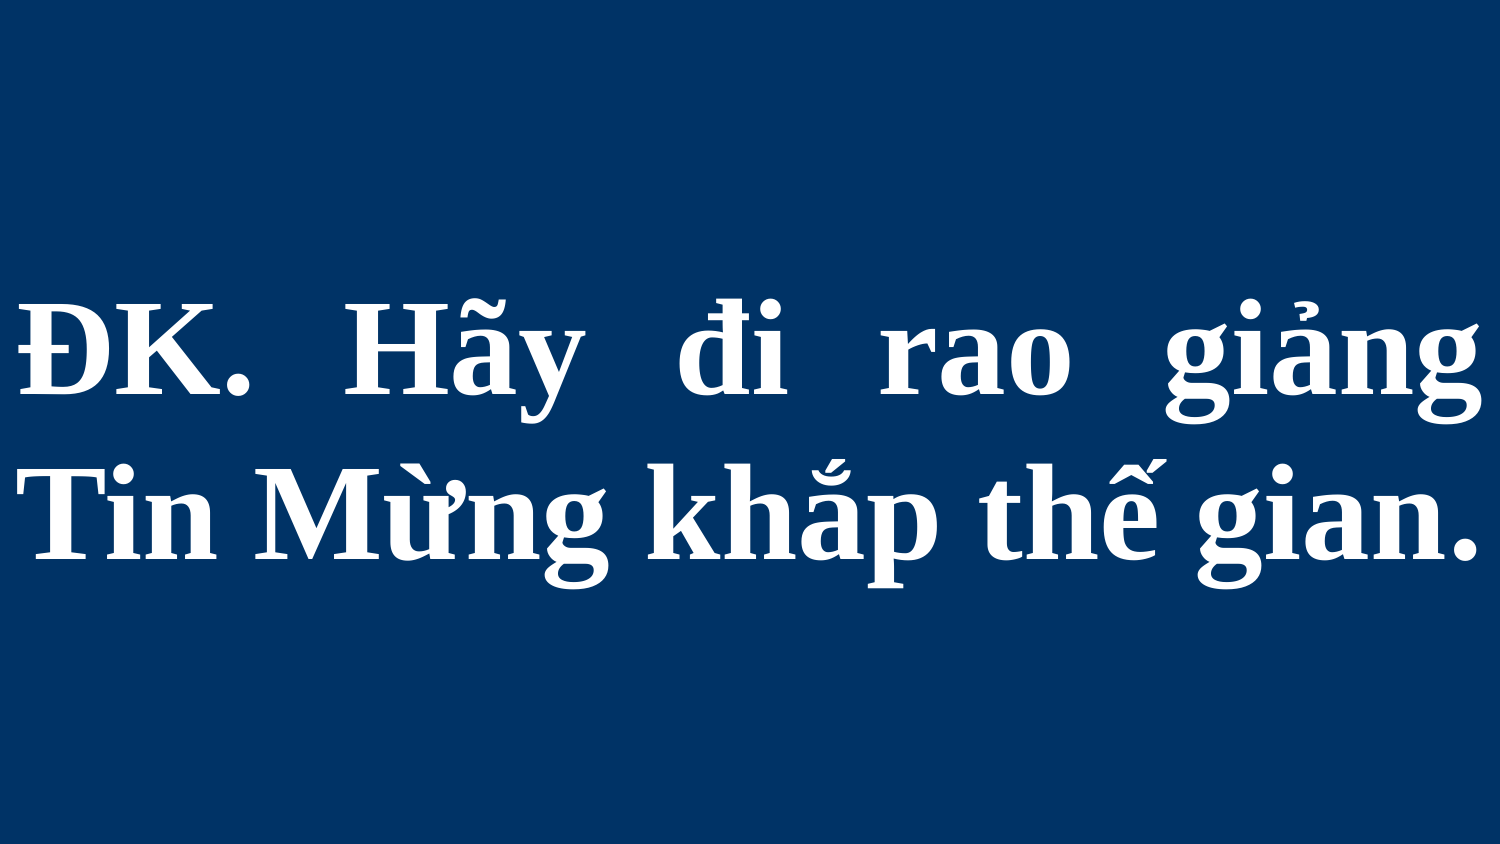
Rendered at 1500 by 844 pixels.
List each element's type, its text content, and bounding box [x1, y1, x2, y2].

title ĐK. Hãy đi rao giảng Tin Mừng khắp thế gian. [0, 0, 1500, 844]
